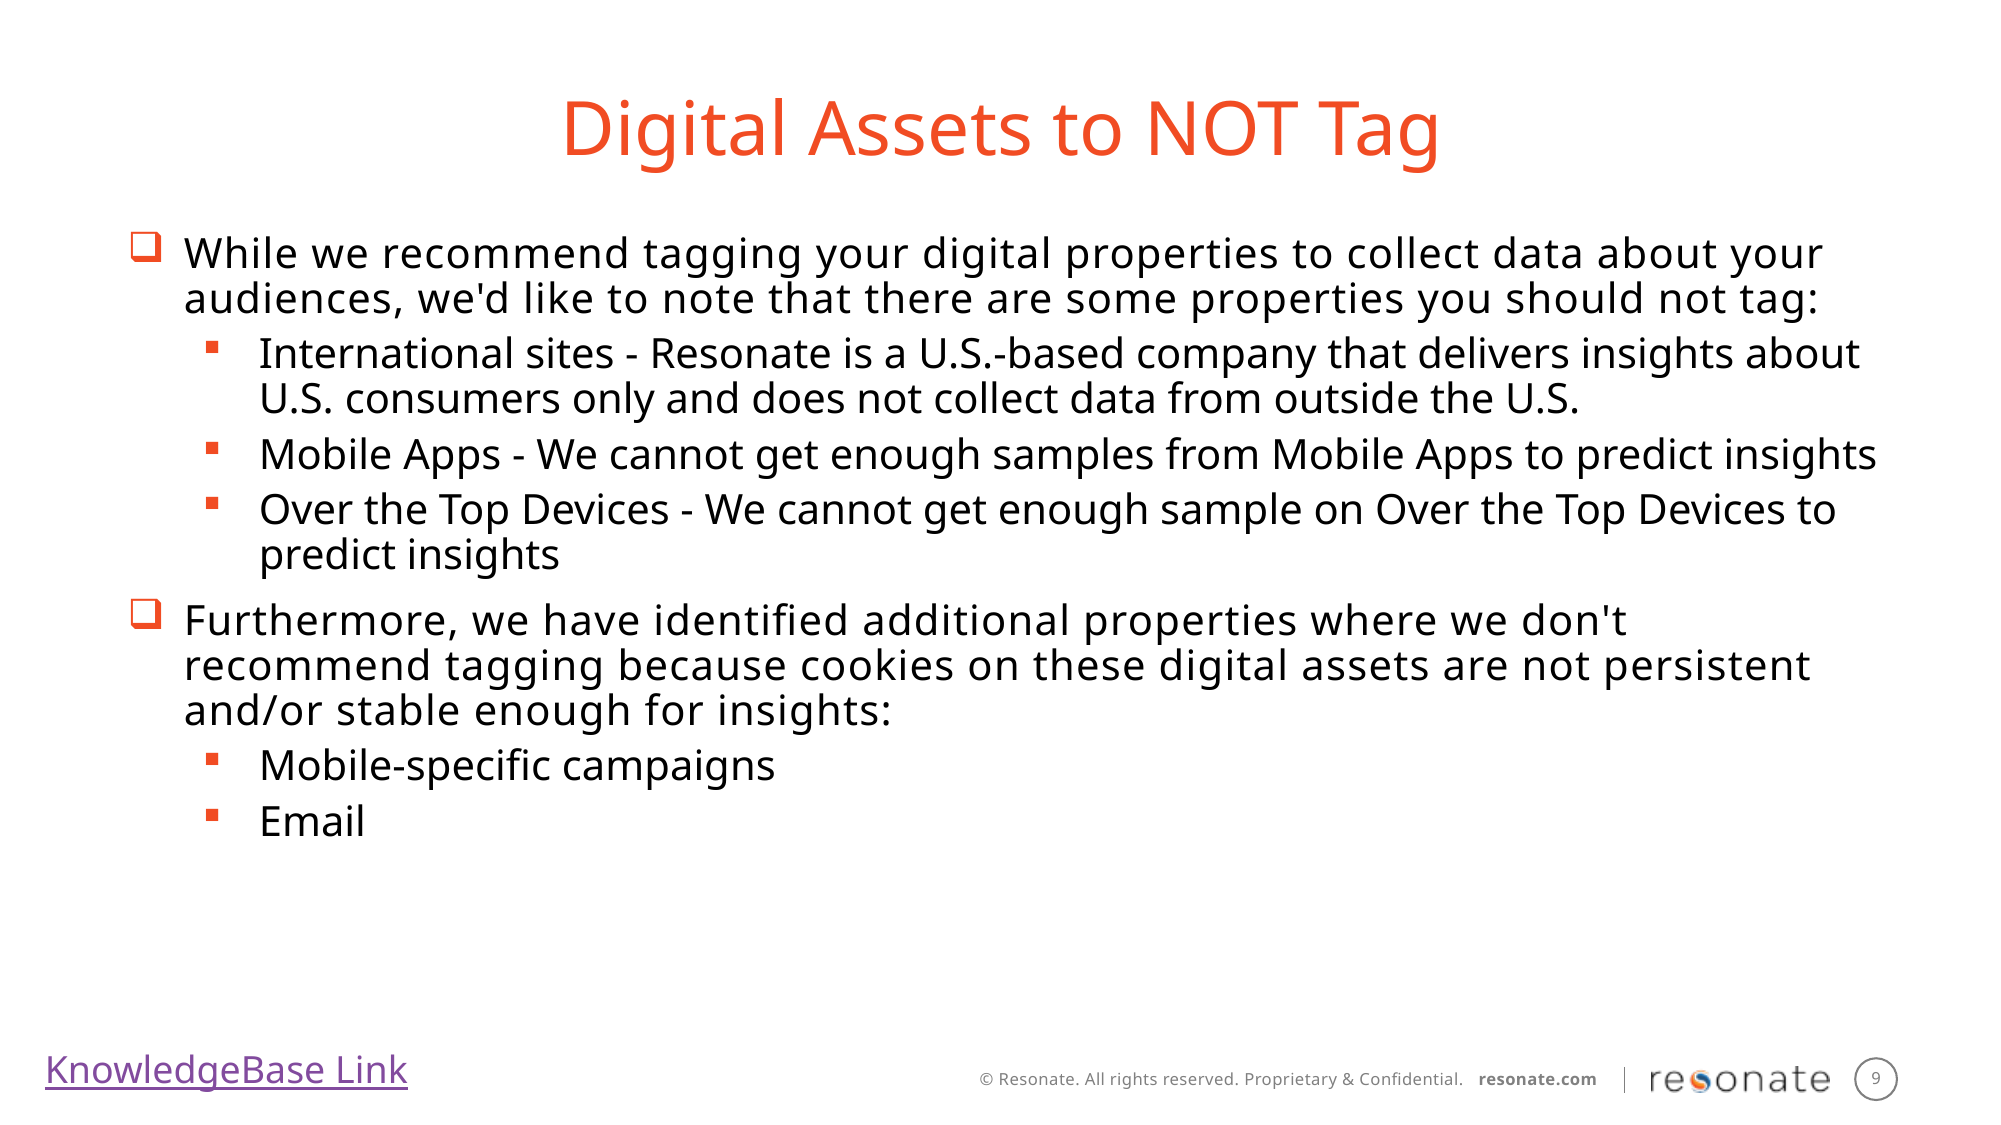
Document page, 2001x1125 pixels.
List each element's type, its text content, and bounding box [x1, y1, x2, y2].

picture [1651, 1066, 1830, 1093]
text_box KnowledgeBase Link [30, 1038, 468, 1105]
list Digital Assets to NOT Tag [110, 79, 1894, 184]
list While we recommend tagging your digital properties to collect data about your audiences, we'd like to note that there are some properties you should not tag: International sites - Resonate is a U.S.-based company that delivers insights about U.S. consumers only and does not collect data from outside the U.S. Mobile Apps - We cannot get enough samples from Mobile Apps to predict insights Over the Top Devices - We cannot get enough sample on Over the Top Devices to predict insights Furthermore, we have identified additional properties where we don't recommend tagging because cookies on these digital assets are not persistent and/or stable enough for insights: Mobile-specific campaigns Email [112, 224, 1900, 988]
